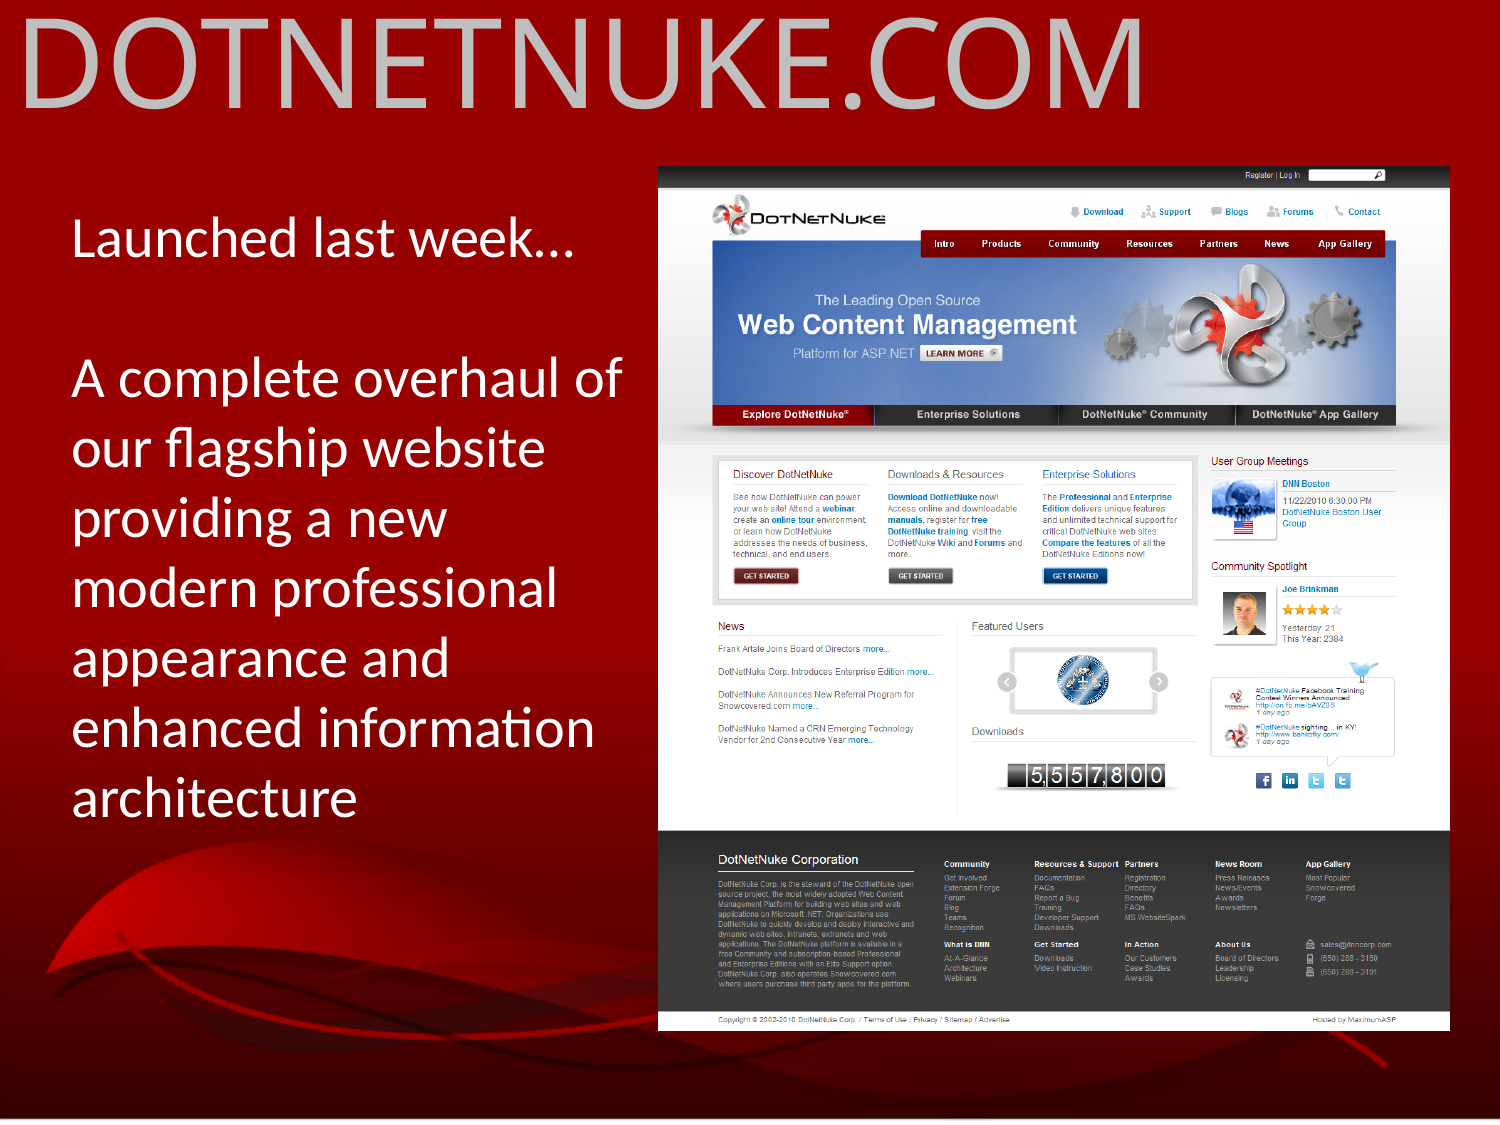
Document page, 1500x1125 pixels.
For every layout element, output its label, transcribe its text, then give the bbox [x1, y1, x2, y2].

text_box Launched last week… A complete overhaul of our flagship website providing a new modern professional appearance and enhanced information architecture [56, 191, 653, 927]
picture [0, 142, 1500, 1125]
text_box DOTNETNUKE.COM [0, 0, 1500, 142]
